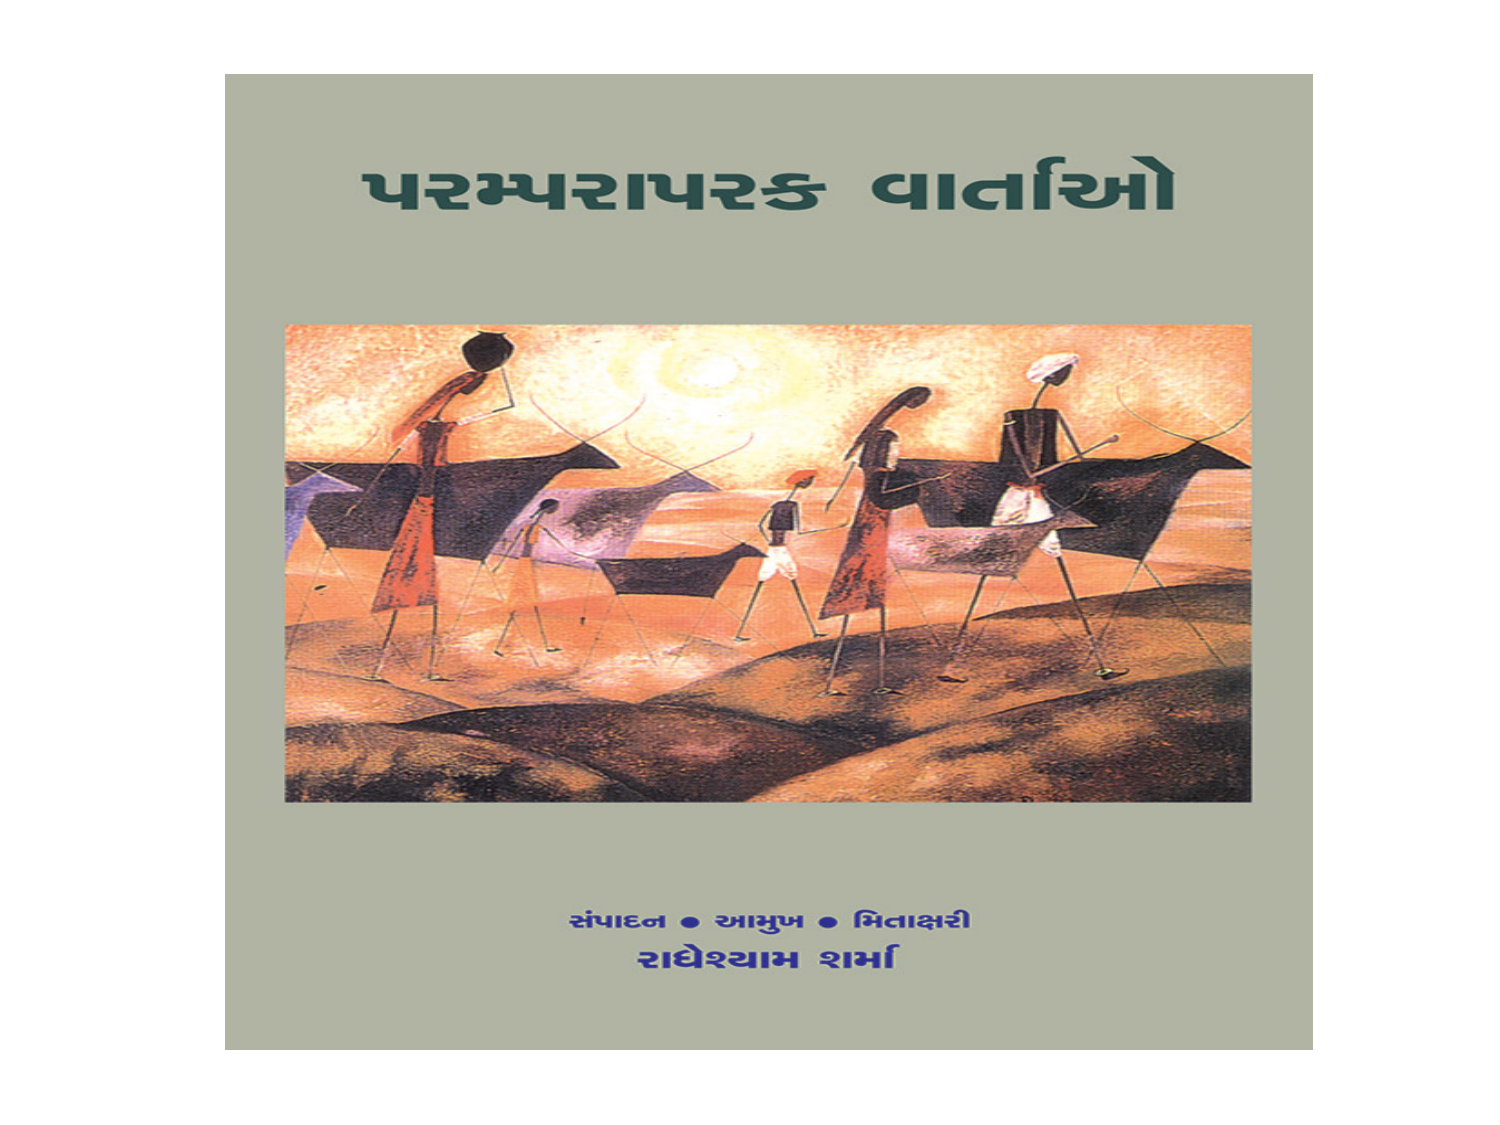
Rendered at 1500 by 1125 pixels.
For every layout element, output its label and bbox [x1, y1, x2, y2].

list [224, 74, 1313, 1051]
